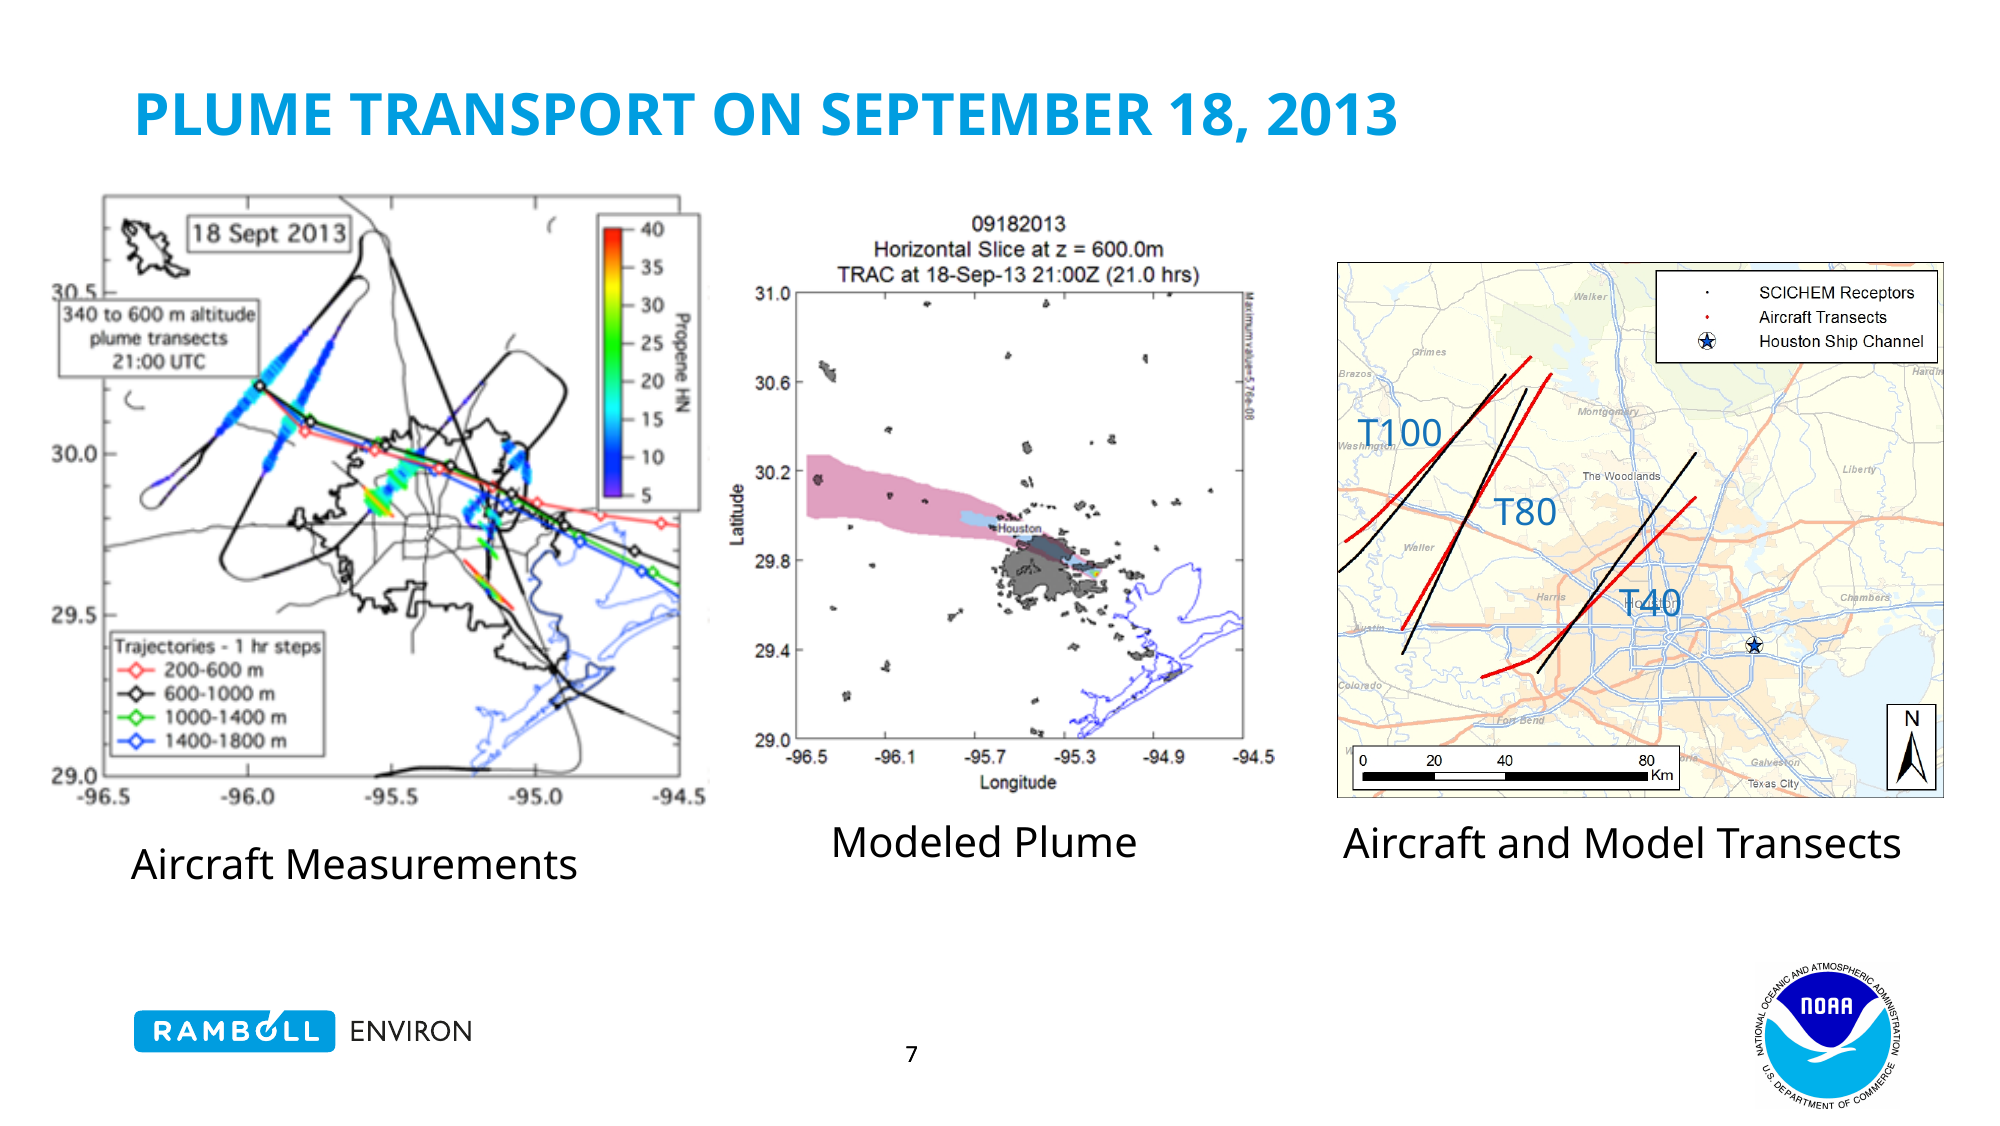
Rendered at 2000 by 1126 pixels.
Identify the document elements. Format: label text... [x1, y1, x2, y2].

title Plume TRANSPORT On September 18, 2013 [133, 73, 1867, 188]
picture [725, 197, 1275, 794]
picture [24, 162, 710, 830]
picture [1755, 962, 1900, 1109]
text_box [1337, 262, 1945, 892]
list Aircraft Measurements [124, 838, 651, 913]
text_box Modeled Plume [824, 816, 1213, 892]
